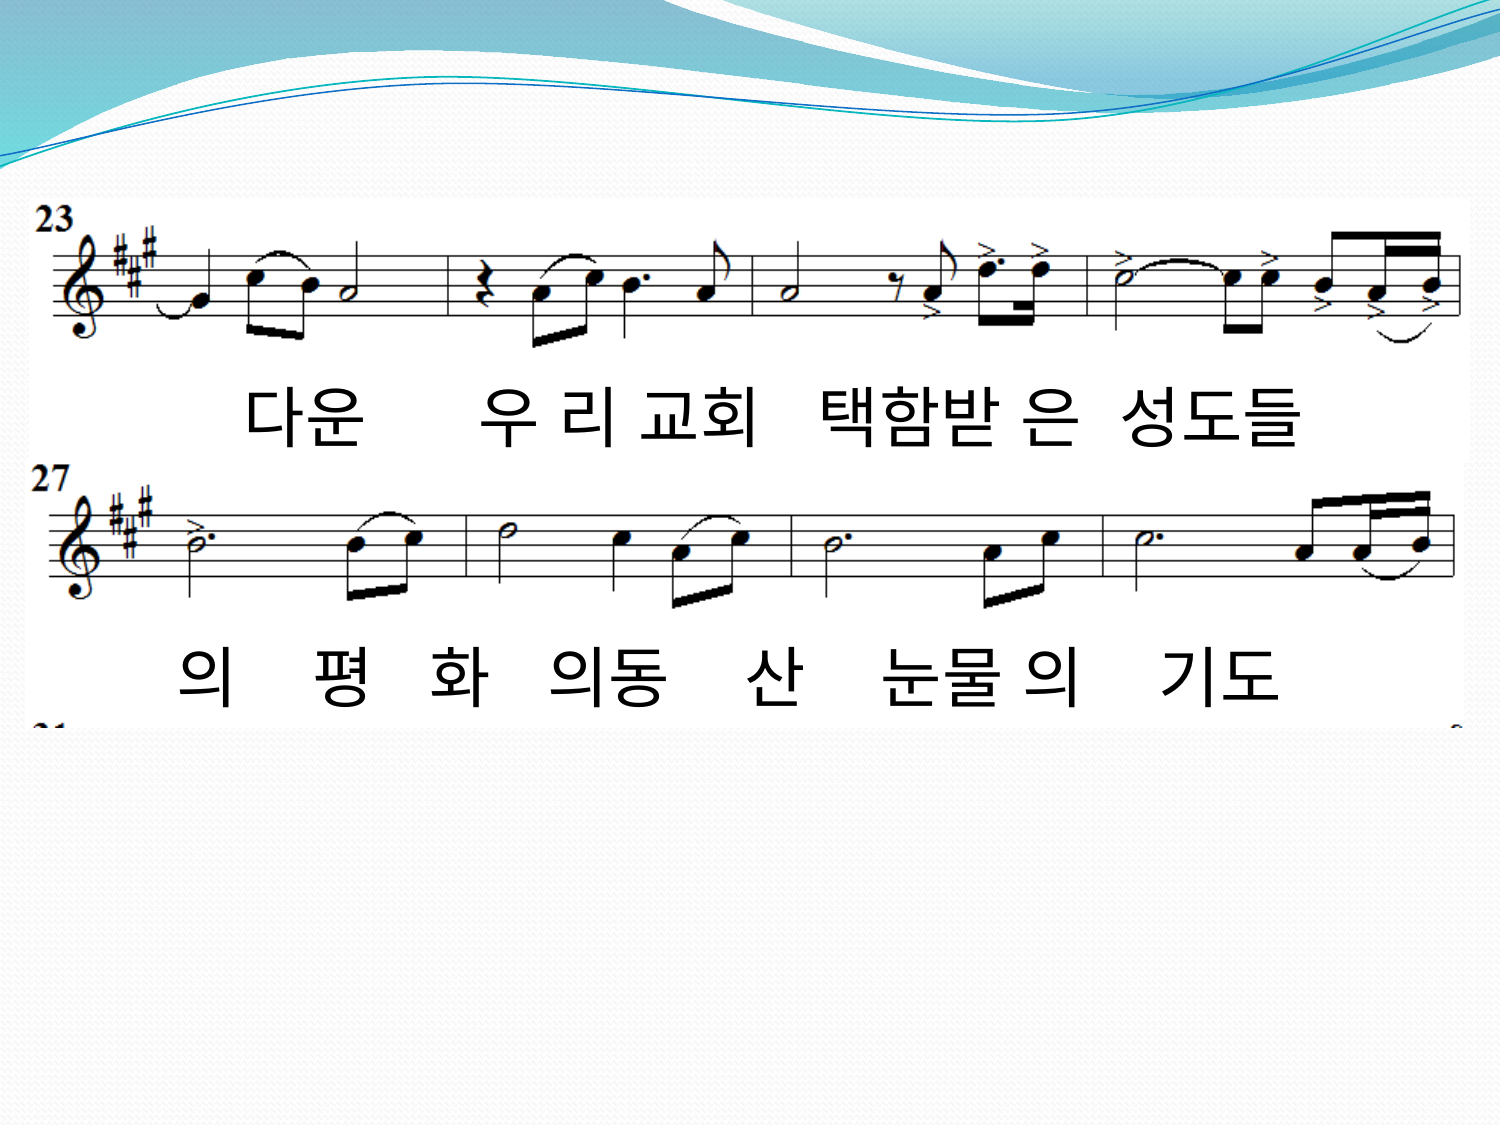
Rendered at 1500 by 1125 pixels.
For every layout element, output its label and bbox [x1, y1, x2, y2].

picture [28, 199, 1470, 461]
picture [25, 465, 1465, 729]
